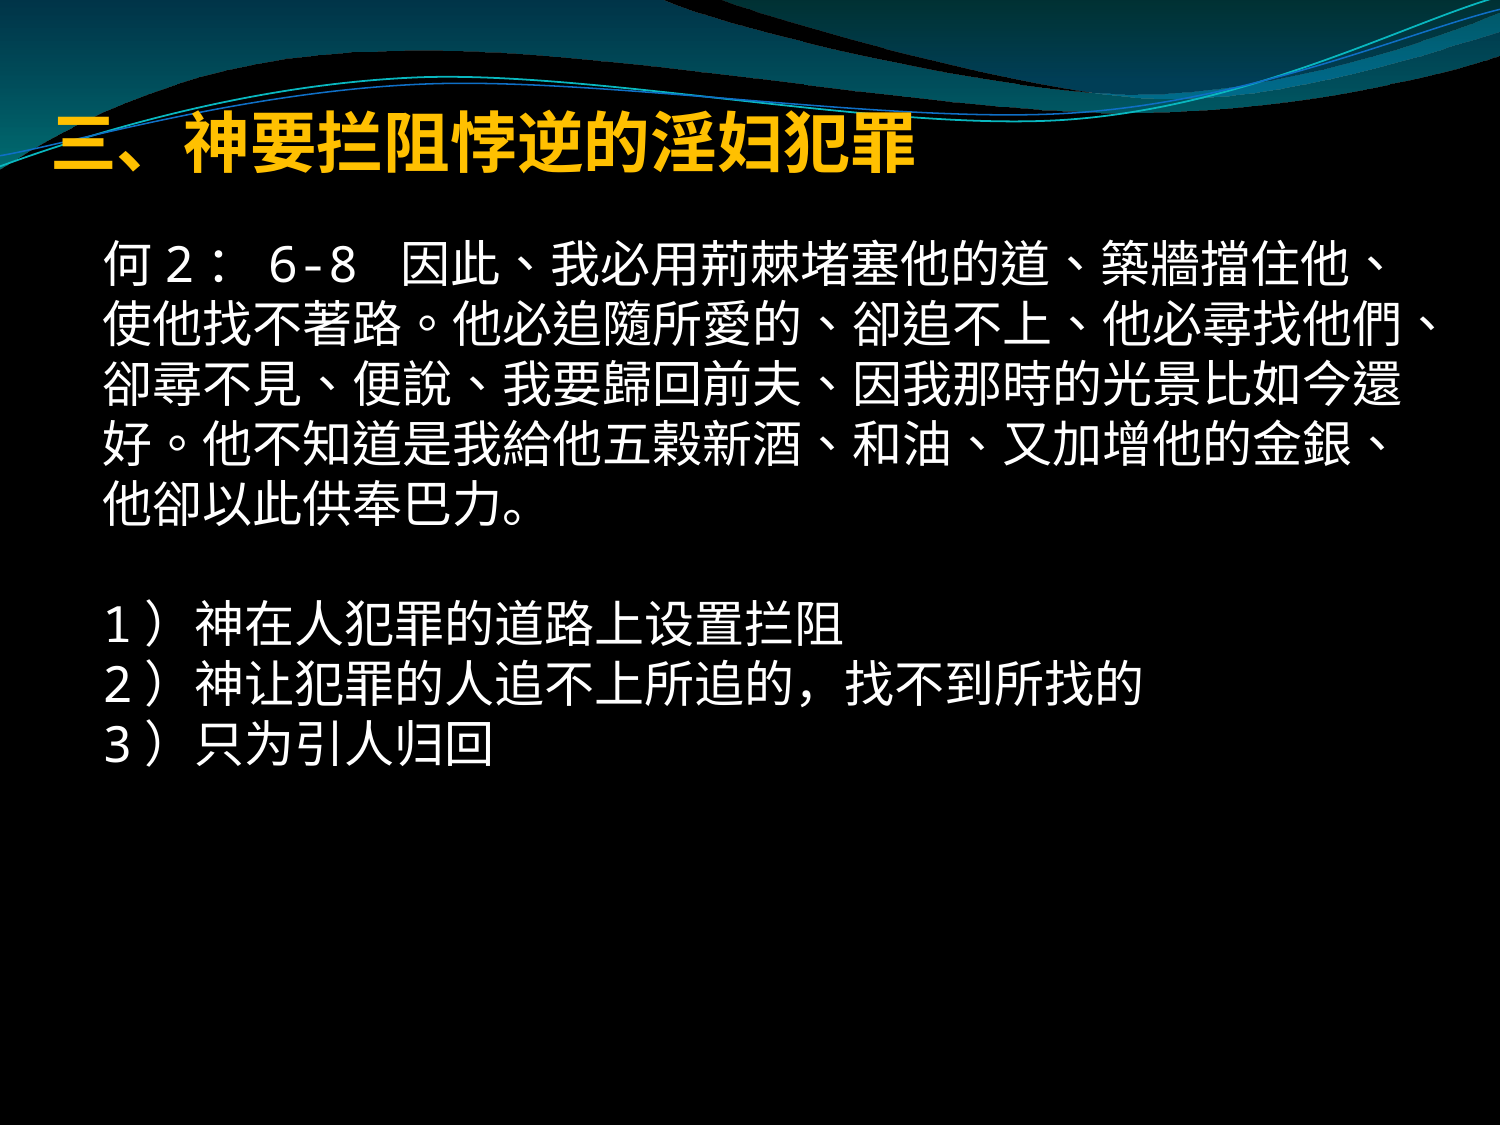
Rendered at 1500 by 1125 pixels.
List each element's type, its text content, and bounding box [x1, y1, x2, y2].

title 三、神要拦阻悖逆的淫妇犯罪 [50, 37, 1450, 182]
text_box 何2：6-8 因此、我必用荊棘堵塞他的道、築牆擋住他、使他找不著路。他必追隨所愛的、卻追不上、他必尋找他們、卻尋不見、便說、我要歸回前夫、因我那時的光景比如今還好。他不知道是我給他五榖新酒、和油、又加增他的金銀、他卻以此供奉巴力。 1）神在人犯罪的道路上设置拦阻 2）神让犯罪的人追不上所追的，找不到所找的 3）只为引人归回 [87, 224, 1425, 780]
